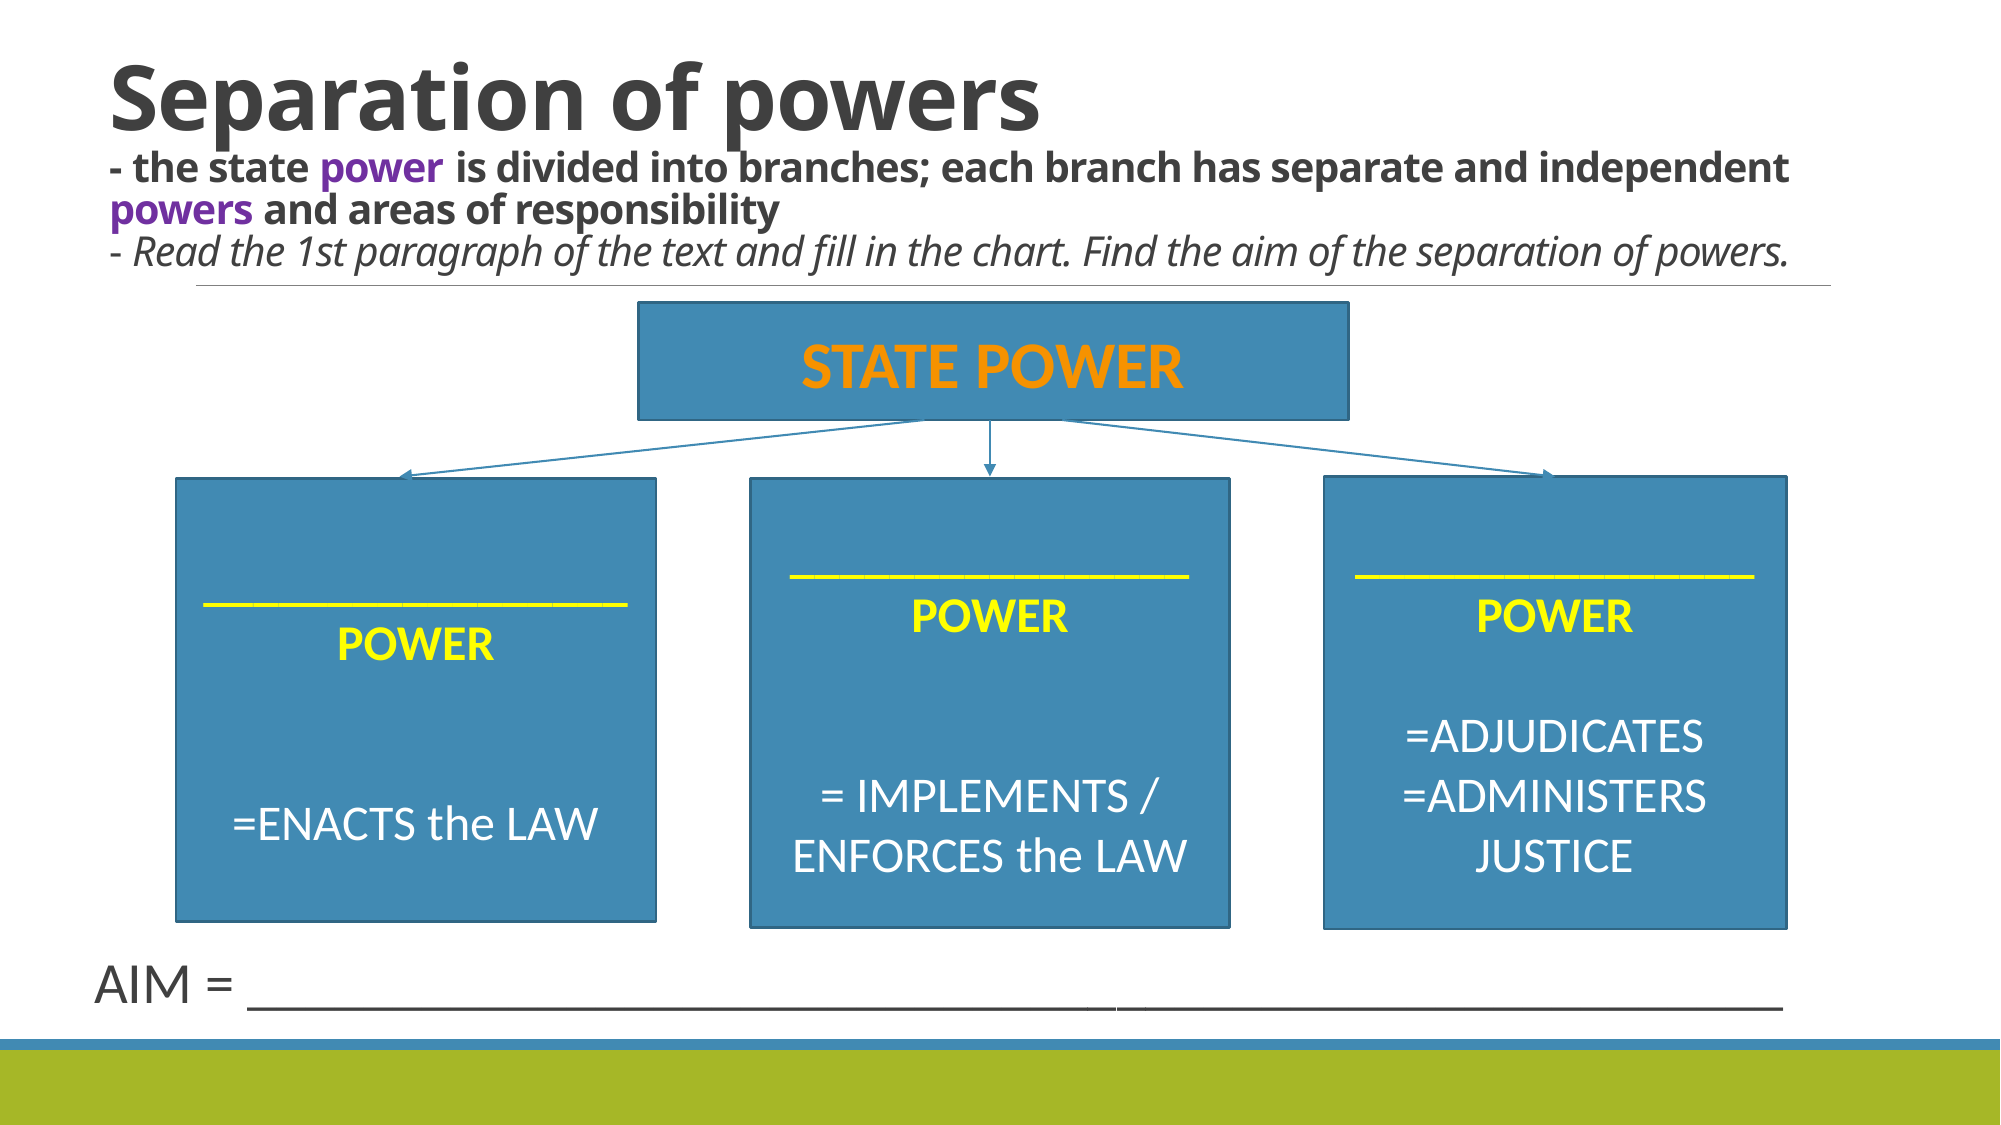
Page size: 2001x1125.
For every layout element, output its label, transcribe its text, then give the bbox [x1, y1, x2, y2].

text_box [1061, 419, 1556, 478]
title Separation of powers - the state power is divided into branches; each branch has separate and independent powers and areas of responsibility - Read the 1st paragraph of the text and fill in the chart. Find the aim of the separation of powers. [94, 47, 1937, 283]
text_box _________________ POWER =ENACTS the LAW [175, 477, 657, 923]
text_box ________________ POWER = IMPLEMENTS / ENFORCES the LAW [749, 477, 1231, 929]
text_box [398, 419, 925, 478]
text_box STATE POWER [637, 301, 1350, 421]
list AIM = _____________________________________________________ [94, 302, 1910, 1125]
text_box ________________ POWER =ADJUDICATES =ADMINISTERS JUSTICE [1323, 475, 1788, 930]
